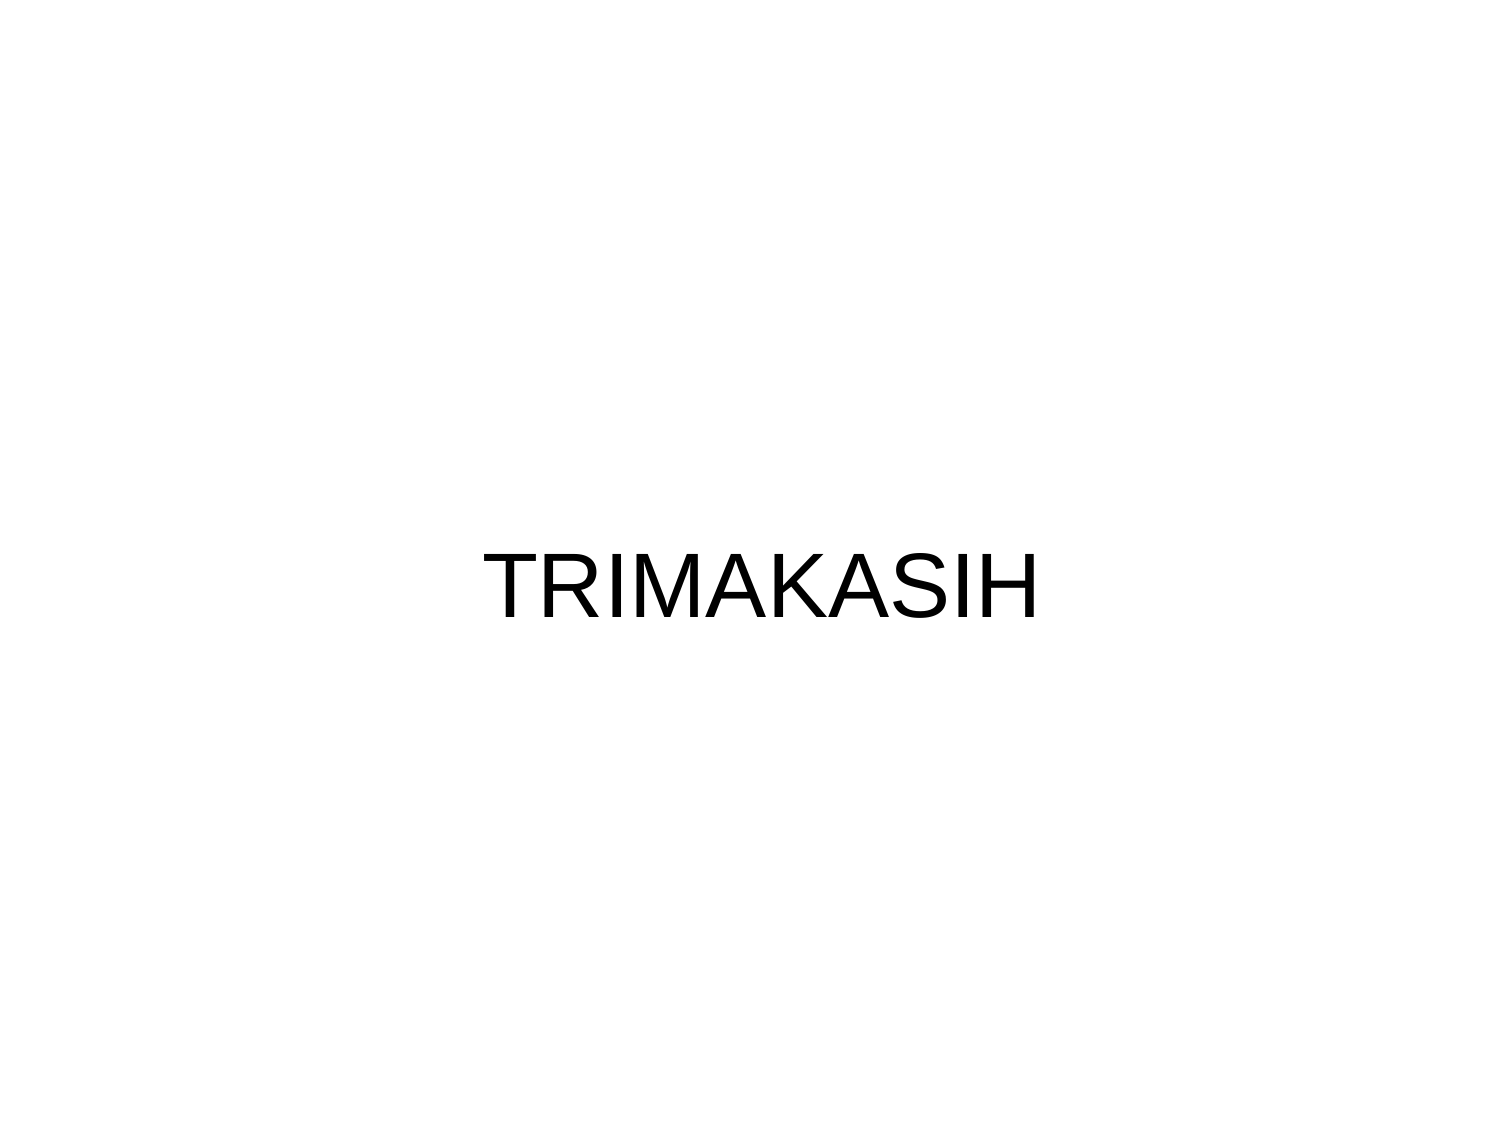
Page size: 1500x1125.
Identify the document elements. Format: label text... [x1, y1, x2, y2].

title TRIMAKASIH [87, 487, 1438, 676]
